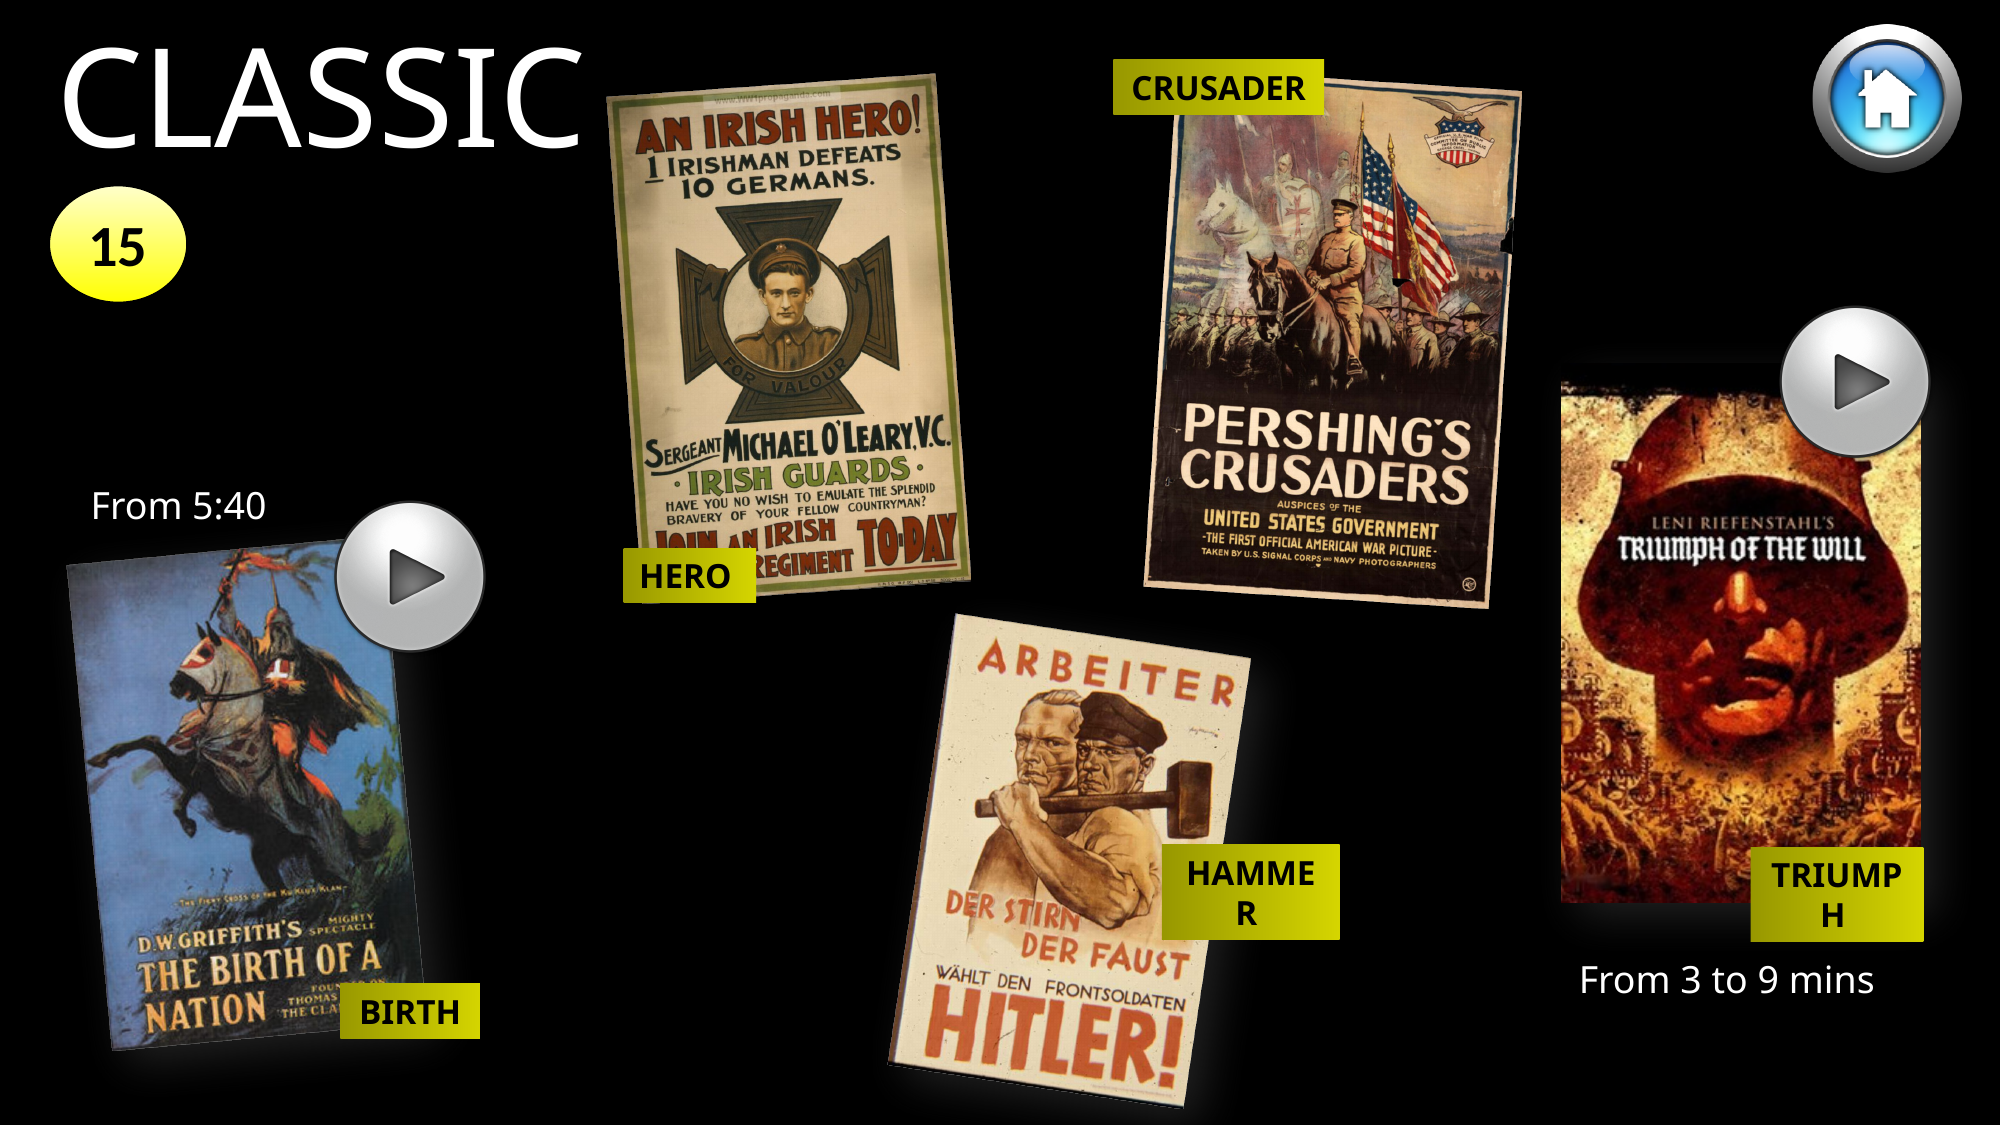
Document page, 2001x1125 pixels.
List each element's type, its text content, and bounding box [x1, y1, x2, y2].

picture [607, 74, 971, 596]
picture [1144, 79, 1522, 608]
text_box HAMMER [1224, 844, 1340, 940]
text_box BIRTH [409, 983, 480, 1039]
title CLASSIC [41, 16, 1467, 185]
text_box From 3 to 9 mins [1564, 948, 1924, 1009]
text_box TRIUMPH [1750, 907, 1924, 942]
picture [1560, 297, 1939, 903]
text_box 15 [47, 184, 189, 304]
text_box From 5:40 [75, 429, 301, 535]
picture [67, 492, 495, 1050]
picture [1802, 15, 1974, 186]
text_box CRUSADER [1113, 59, 1325, 115]
picture [888, 614, 1250, 1109]
